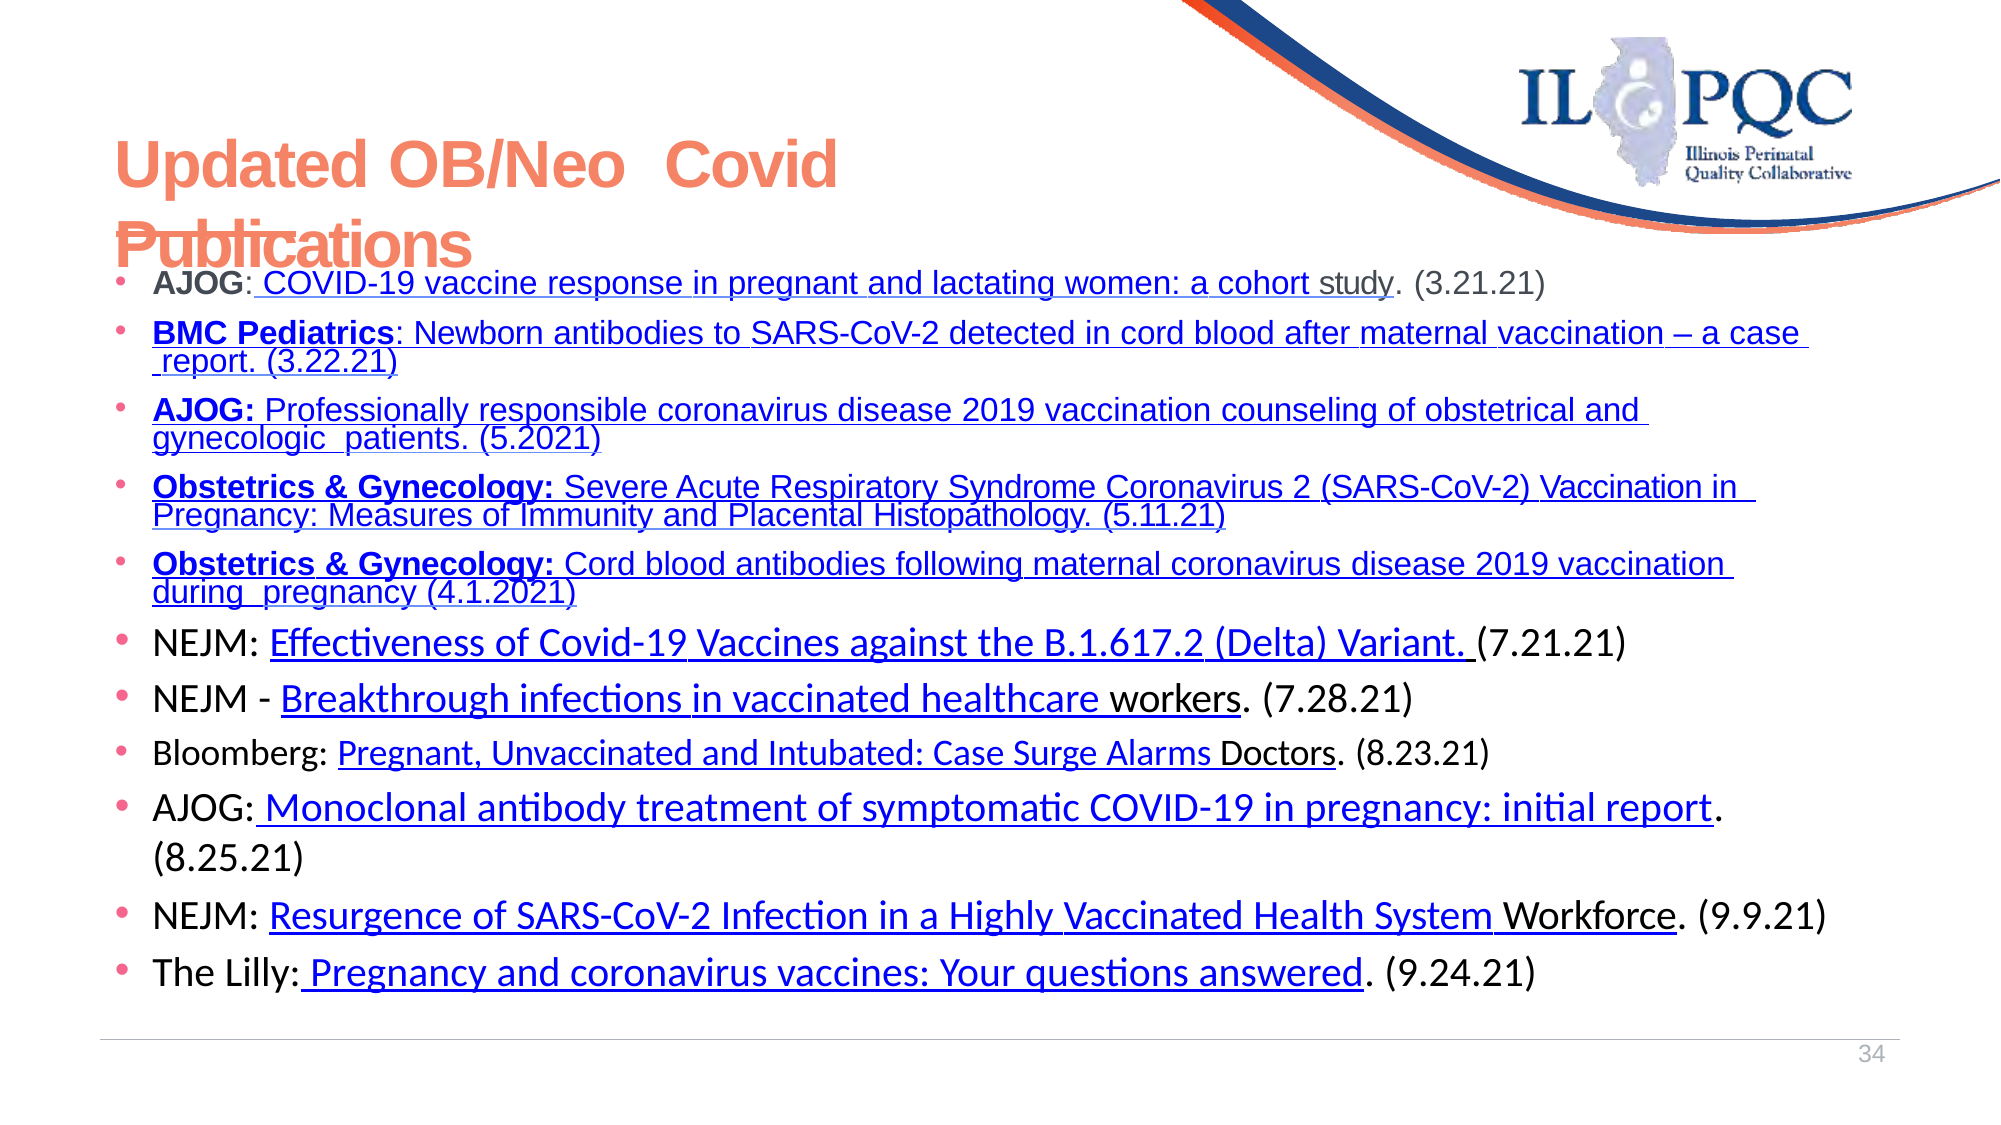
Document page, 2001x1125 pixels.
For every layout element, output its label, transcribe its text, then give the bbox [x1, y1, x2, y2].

title Updated OB/Neo Covid Publications [112, 118, 1227, 249]
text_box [1179, 0, 2000, 235]
text_box AJOG: COVID-19 vaccine response in pregnant and lactating women: a cohort study. (3.21.21) BMC Pediatrics: Newborn antibodies to SARS-CoV-2 detected in cord blood after maternal vaccination – a case report. (3.22.21) AJOG: Professionally responsible coronavirus disease 2019 vaccination counseling of obstetrical and gynecologic patients. (5.2021) Obstetrics & Gynecology: Severe Acute Respiratory Syndrome Coronavirus 2 (SARS-CoV-2) Vaccination in Pregnancy: Measures of Immunity and Placental Histopathology. (5.11.21) Obstetrics & Gynecology: Cord blood antibodies following maternal coronavirus disease 2019 vaccination during pregnancy (4.1.2021) NEJM: Effectiveness of Covid-19 Vaccines against the B.1.617.2 (Delta) Variant. (7.21.21) NEJM - Breakthrough infections in vaccinated healthcare workers. (7.28.21) Bloomberg: Pregnant, Unvaccinated and Intubated: Case Surge Alarms Doctors. (8.23.21) AJOG: Monoclonal antibody treatment of symptomatic COVID-19 in pregnancy: initial report. (8.25.21) NEJM: Resurgence of SARS-CoV-2 Infection in a Highly Vaccinated Health System Workforce. (9.9.21) The Lilly: Pregnancy and coronavirus vaccines: Your questions answered. (9.24.21) 34 [112, 249, 1887, 1067]
